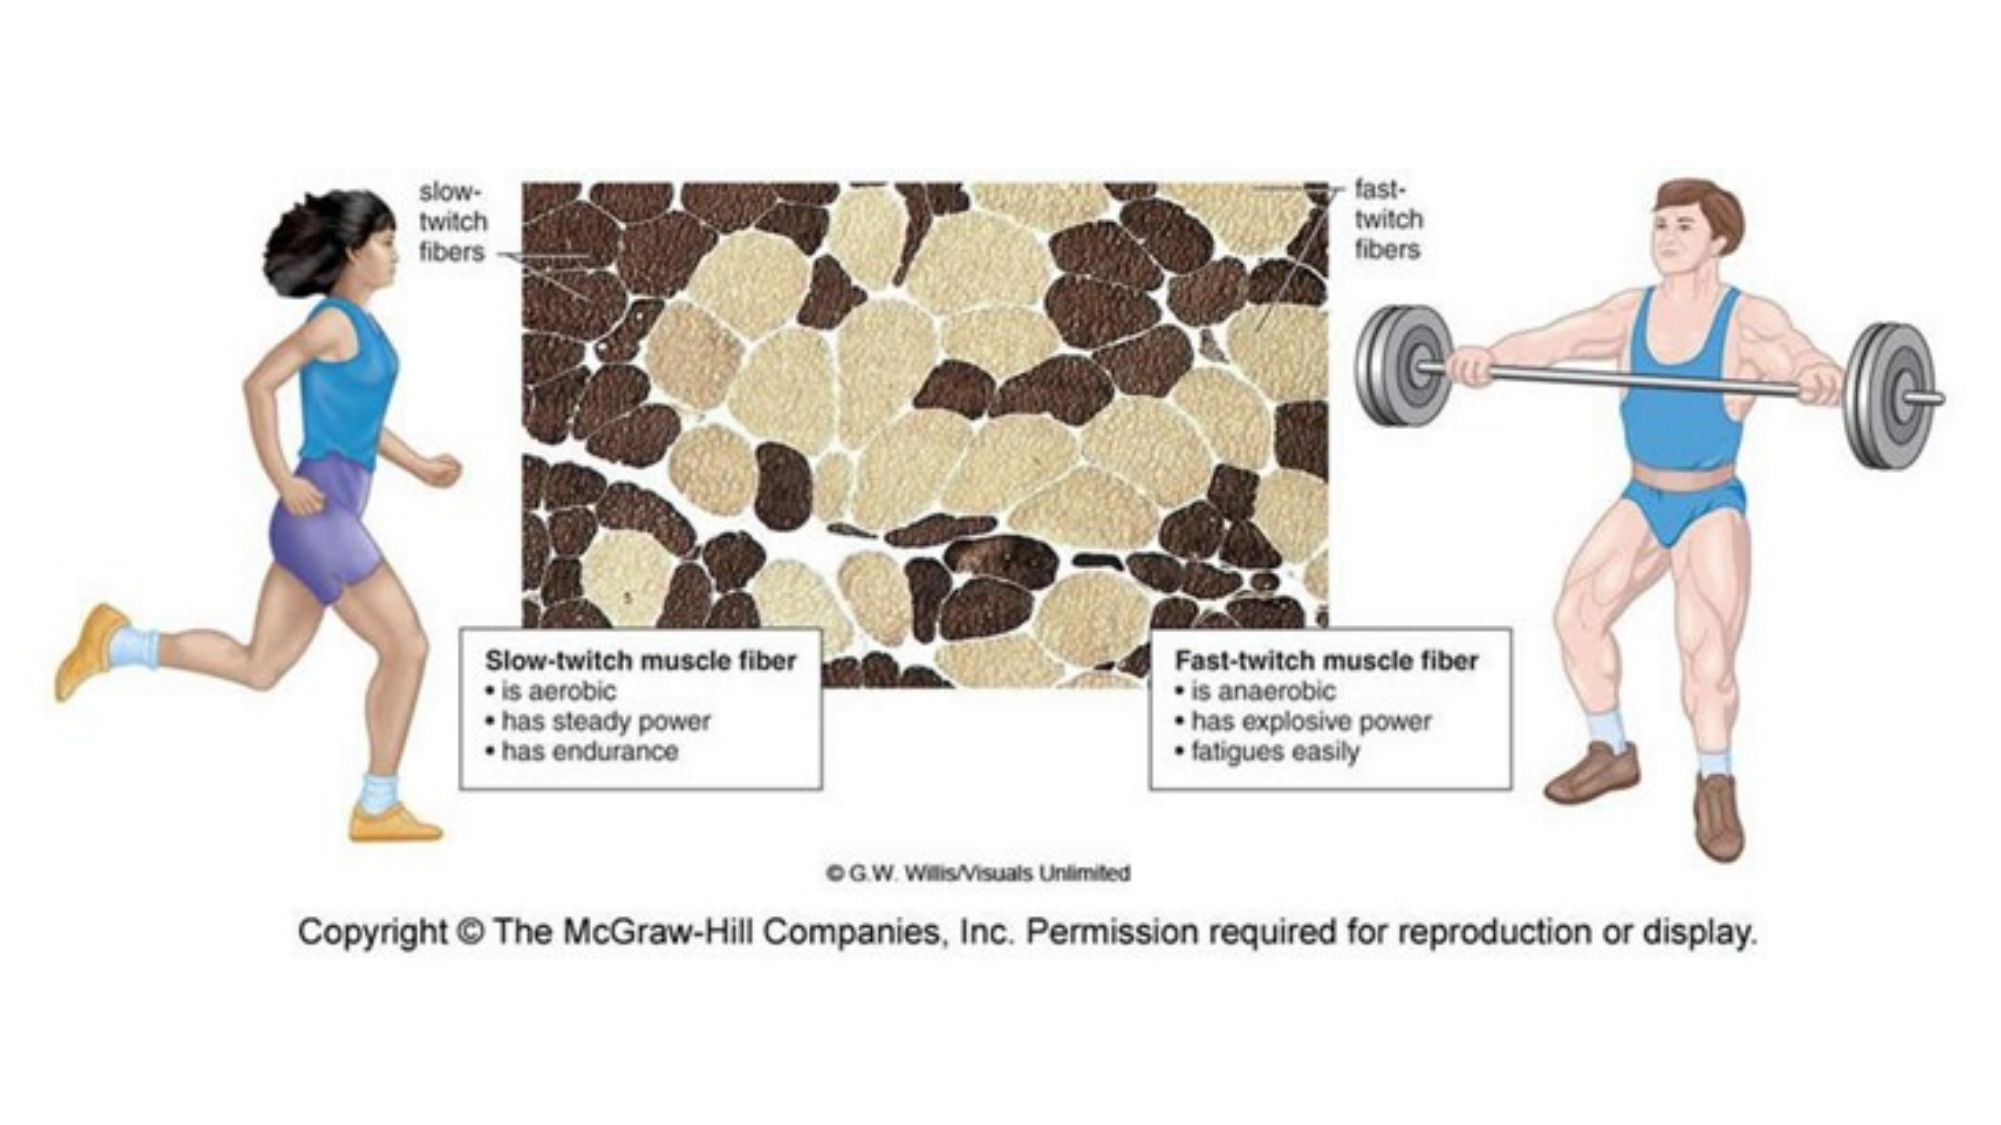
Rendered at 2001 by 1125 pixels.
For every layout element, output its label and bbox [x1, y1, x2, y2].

list [11, 168, 1988, 970]
